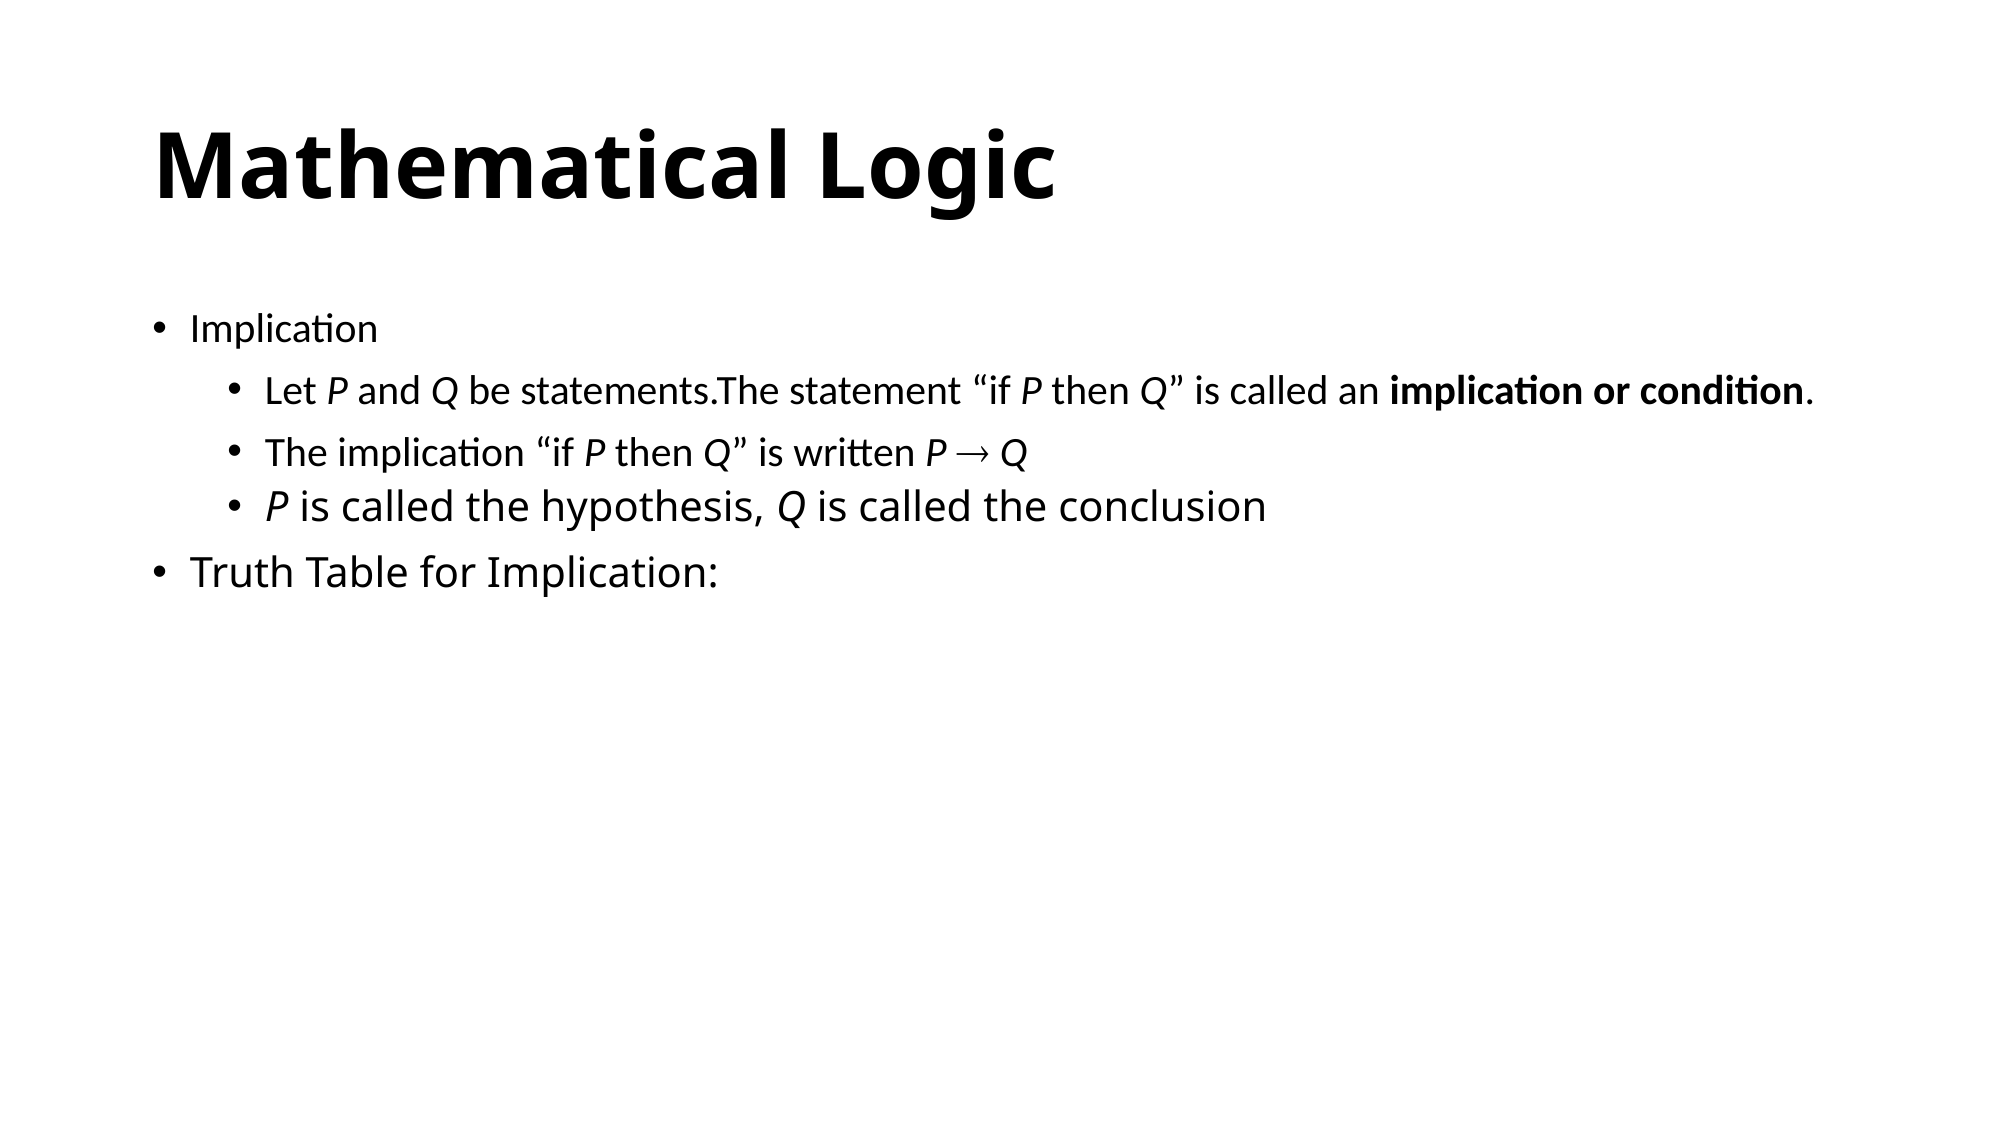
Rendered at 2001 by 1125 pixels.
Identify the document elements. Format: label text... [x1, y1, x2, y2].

list Implication Let P and Q be statements.The statement “if P then Q” is called an implication or condition. The implication “if P then Q” is written P  Q P is called the hypothesis, Q is called the conclusion Truth Table for Implication: [137, 299, 1863, 1014]
title Mathematical Logic [137, 59, 1863, 278]
